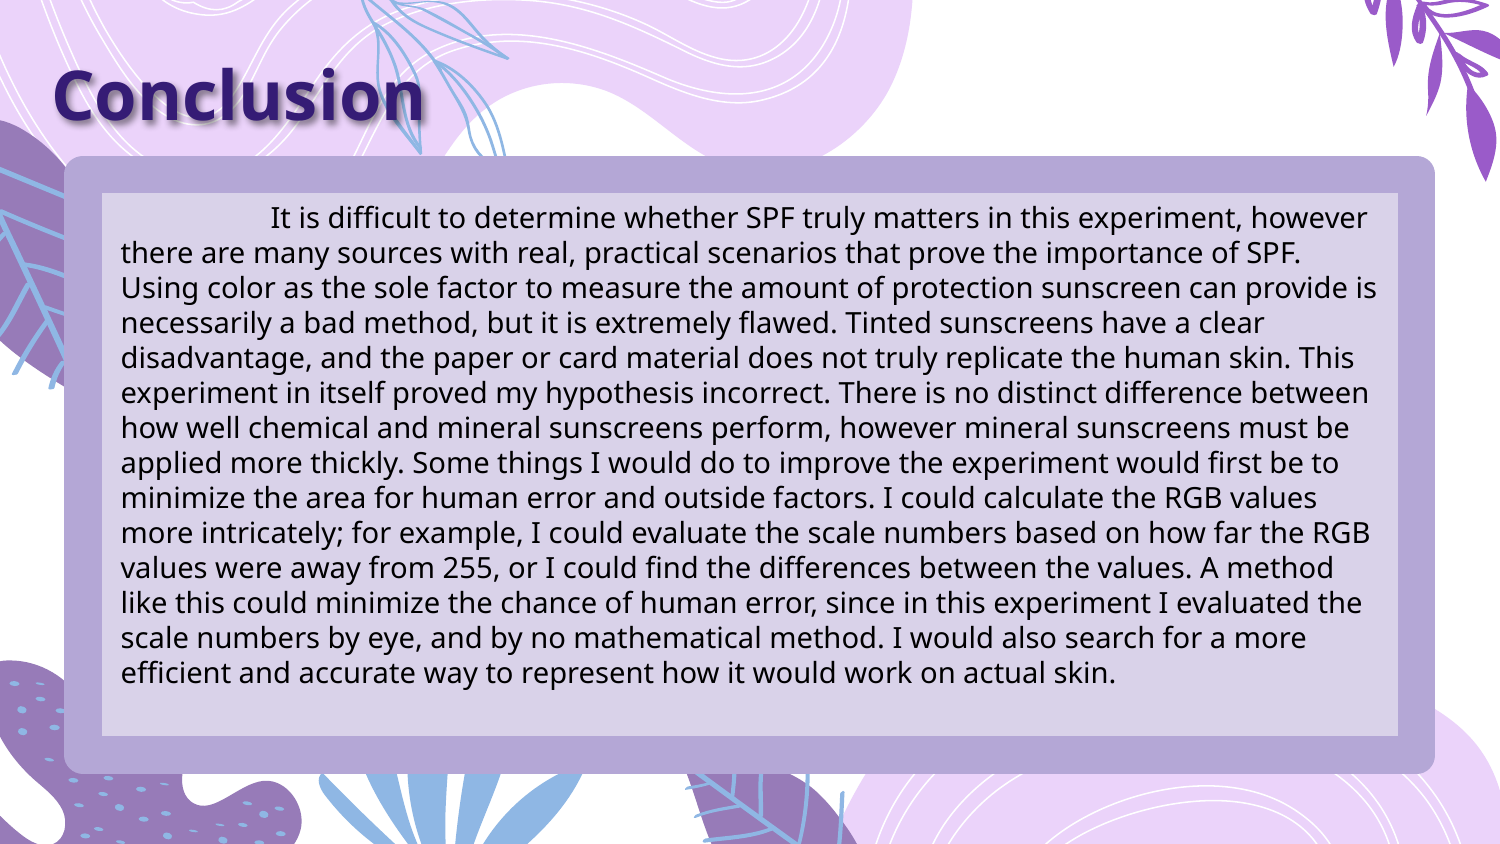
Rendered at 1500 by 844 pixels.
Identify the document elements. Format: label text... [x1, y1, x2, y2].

text_box [83, 174, 1417, 756]
title Conclusion [36, 36, 1464, 138]
text_box It is difficult to determine whether SPF truly matters in this experiment, however there are many sources with real, practical scenarios that prove the importance of SPF. Using color as the sole factor to measure the amount of protection sunscreen can provide is necessarily a bad method, but it is extremely flawed. Tinted sunscreens have a clear disadvantage, and the paper or card material does not truly replicate the human skin. This experiment in itself proved my hypothesis incorrect. There is no distinct difference between how well chemical and mineral sunscreens perform, however mineral sunscreens must be applied more thickly. Some things I would do to improve the experiment would first be to minimize the area for human error and outside factors. I could calculate the RGB values more intricately; for example, I could evaluate the scale numbers based on how far the RGB values were away from 255, or I could find the differences between the values. A method like this could minimize the chance of human error, since in this experiment I evaluated the scale numbers by eye, and by no mathematical method. I would also search for a more efficient and accurate way to represent how it would work on actual skin. [105, 184, 1395, 704]
